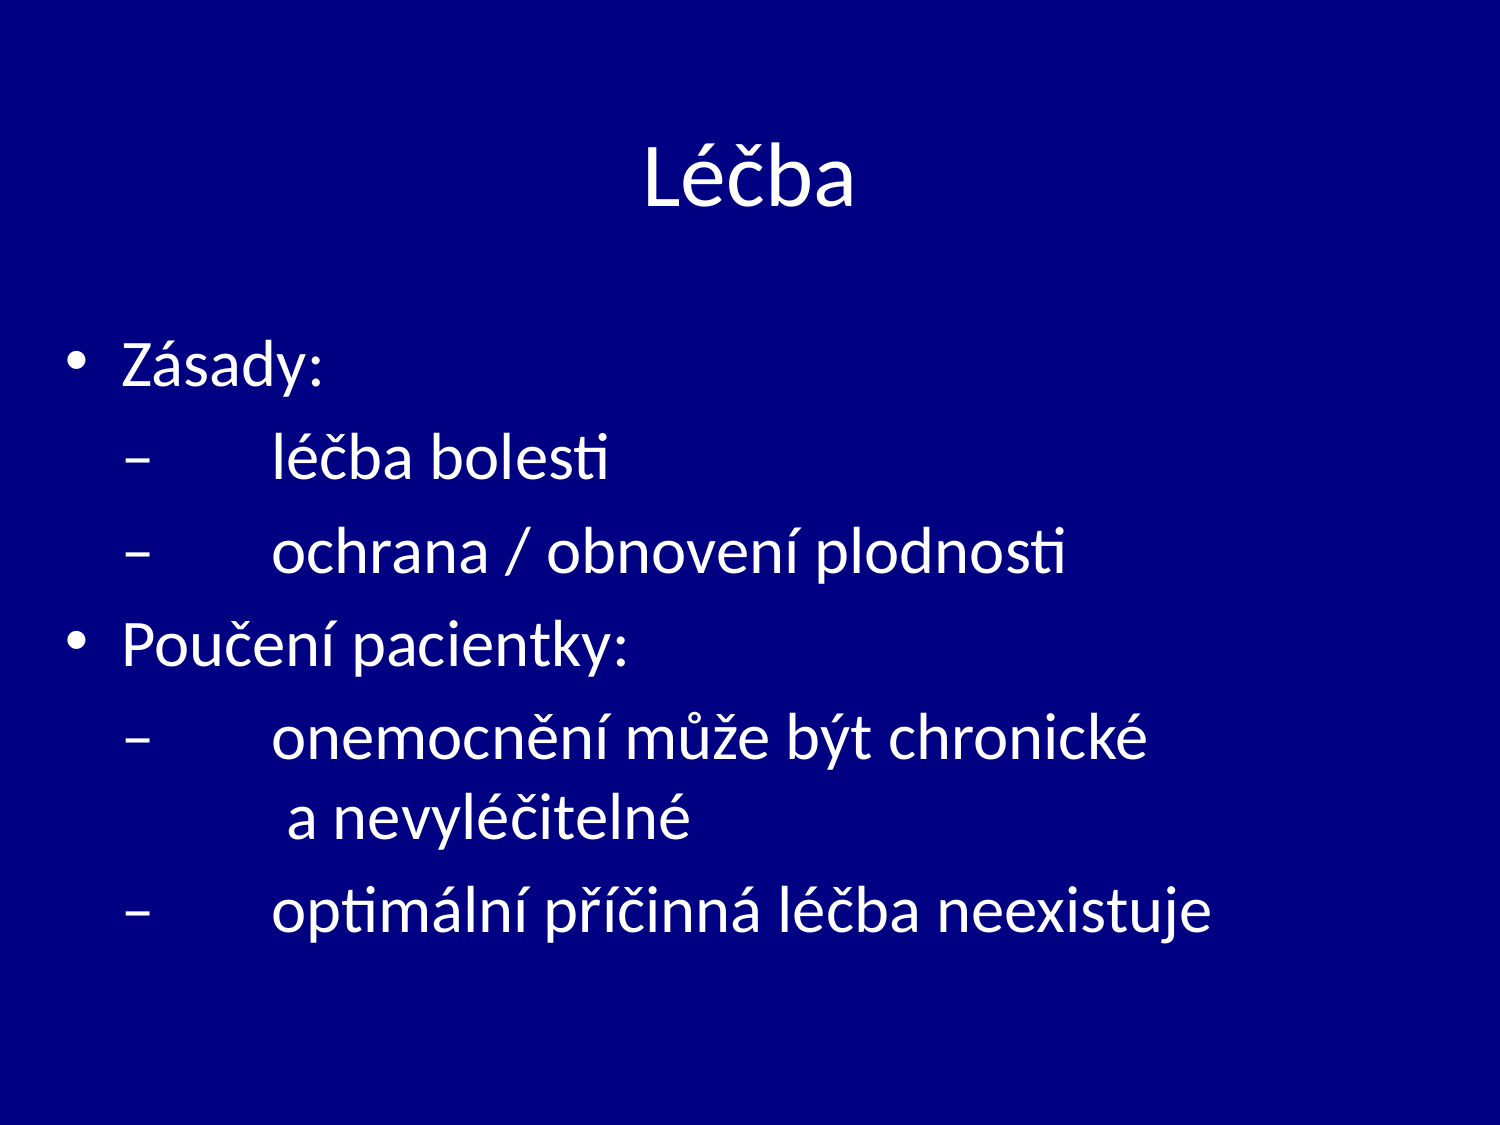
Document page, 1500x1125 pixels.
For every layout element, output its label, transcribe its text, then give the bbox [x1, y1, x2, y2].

list Zásady: – léčba bolesti – ochrana / obnovení plodnosti Poučení pacientky: – onemocnění může být chronické a nevyléčitelné – optimální příčinná léčba neexistuje [50, 312, 1475, 988]
title Léčba [75, 45, 1425, 233]
